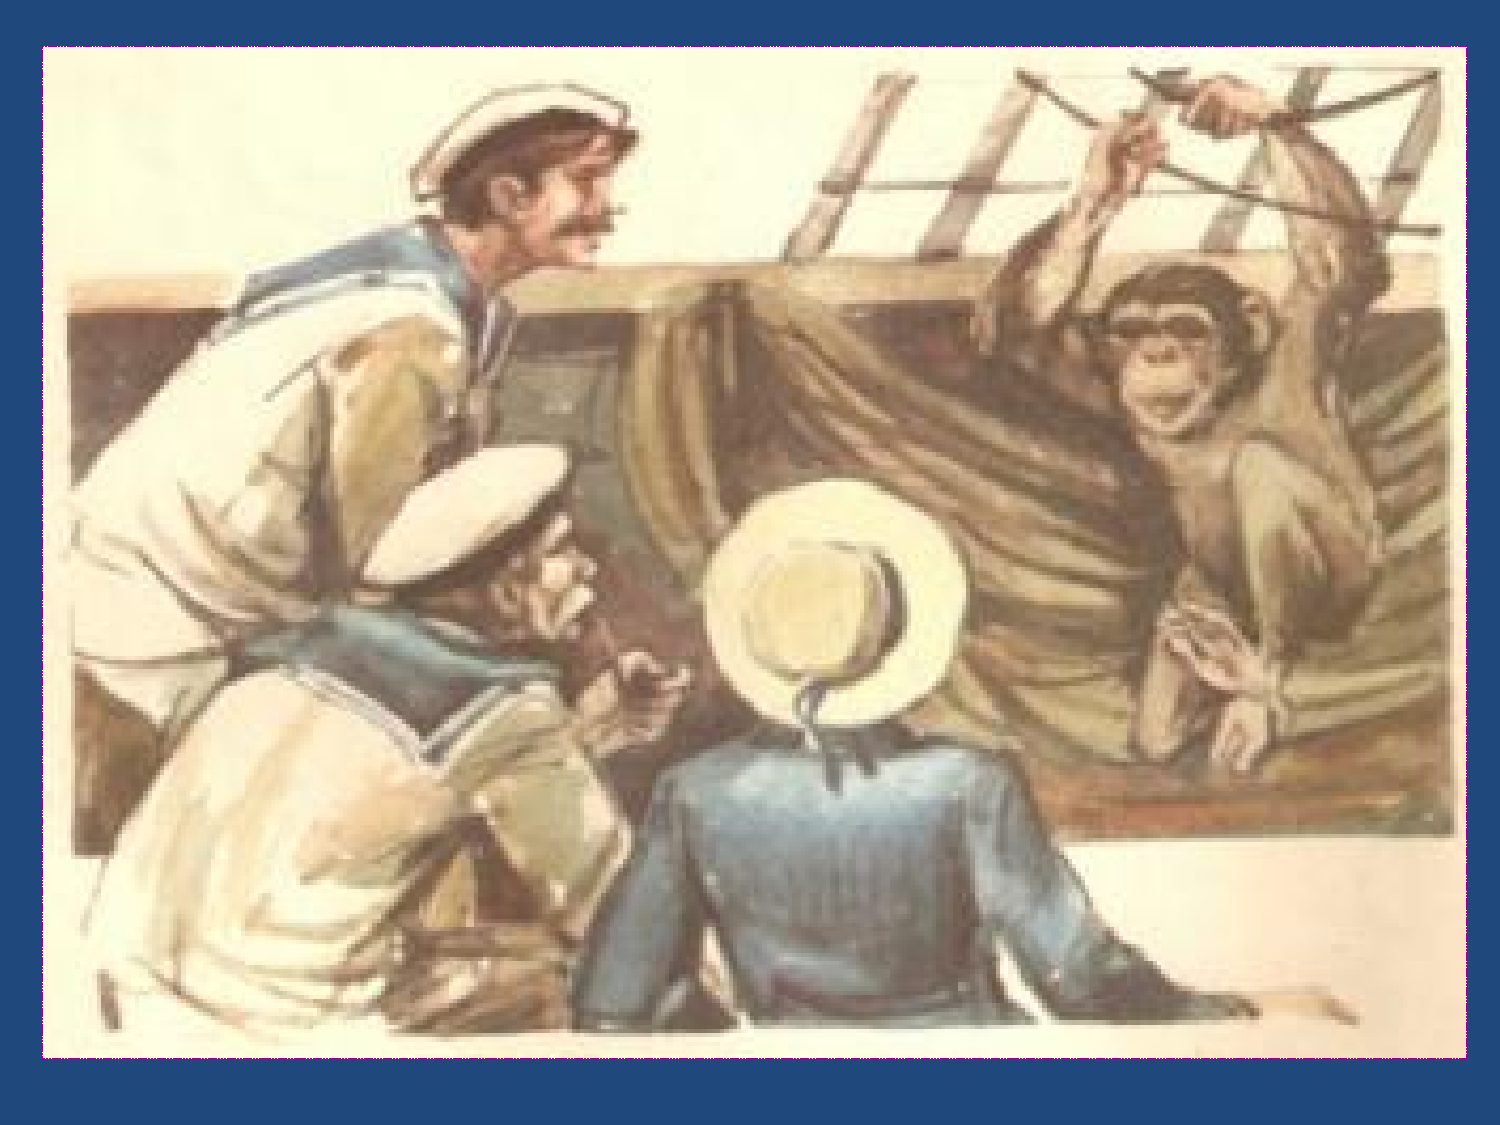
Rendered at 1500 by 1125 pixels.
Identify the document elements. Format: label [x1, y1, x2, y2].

picture [41, 46, 1467, 1059]
